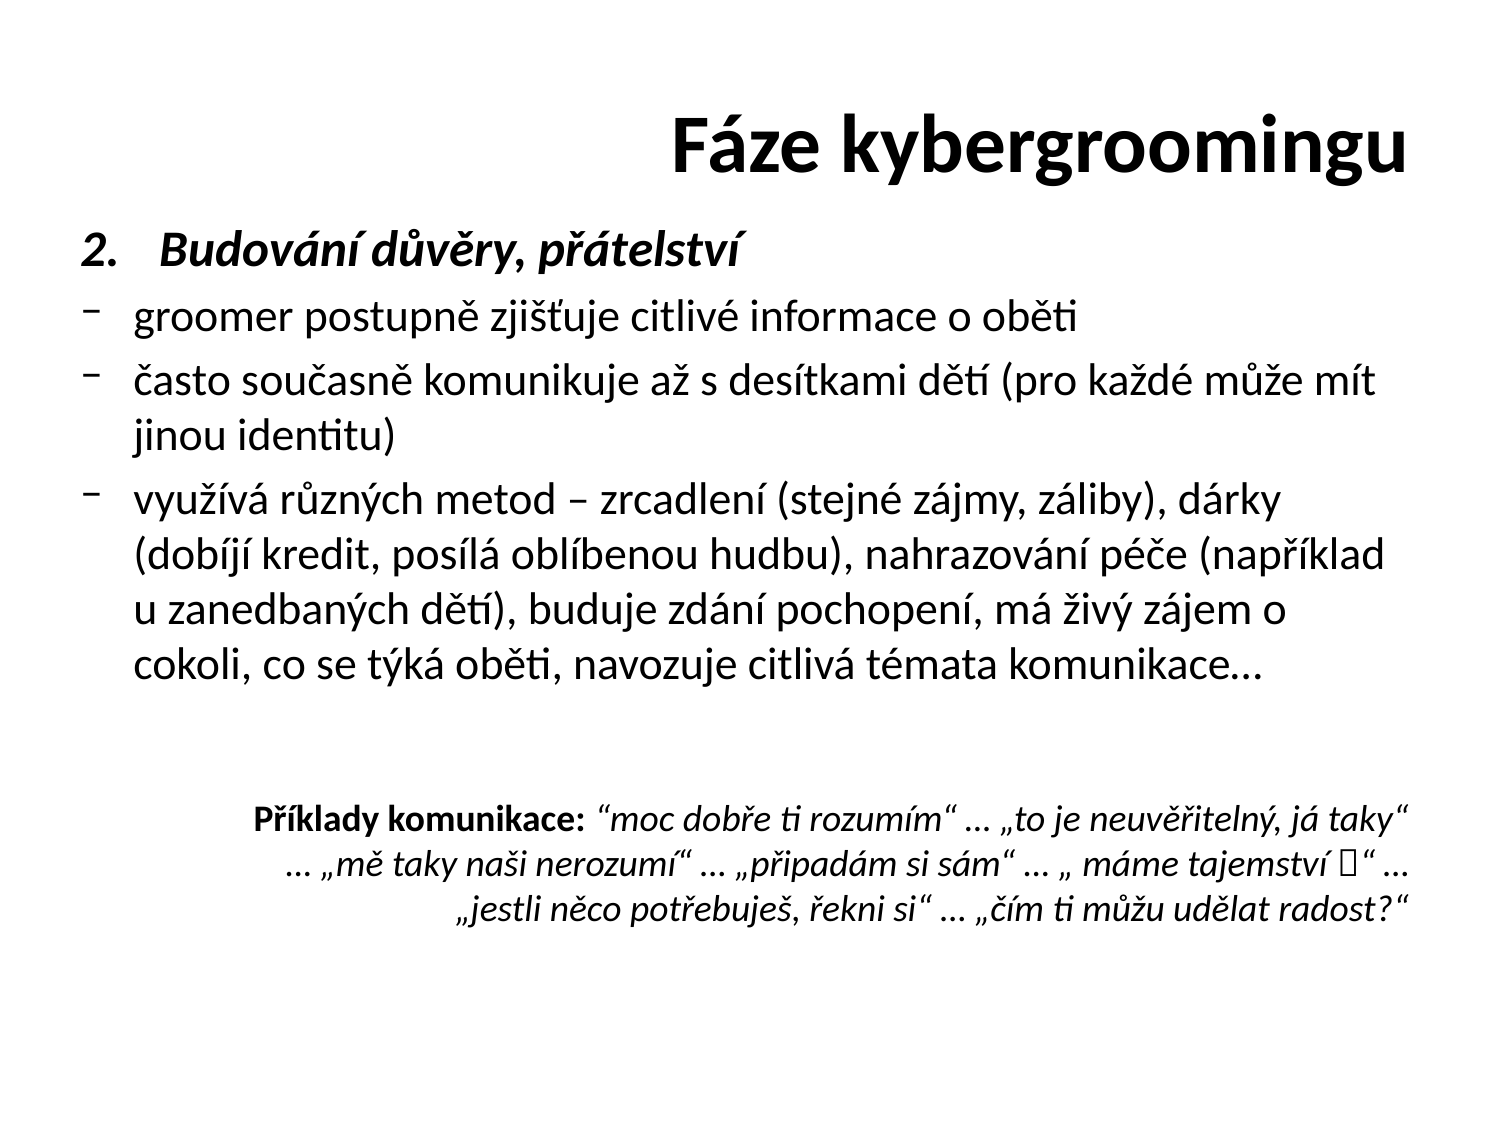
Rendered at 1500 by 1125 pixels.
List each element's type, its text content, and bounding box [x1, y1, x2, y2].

title Fáze kybergroomingu [75, 45, 1425, 233]
list Budování důvěry, přátelství groomer postupně zjišťuje citlivé informace o oběti často současně komunikuje až s desítkami dětí (pro každé může mít jinou identitu) využívá různých metod – zrcadlení (stejné zájmy, záliby), dárky (dobíjí kredit, posílá oblíbenou hudbu), nahrazování péče (například u zanedbaných dětí), buduje zdání pochopení, má živý zájem o cokoli, co se týká oběti, navozuje citlivá témata komunikace… [64, 208, 1415, 752]
text_box Příklady komunikace: “moc dobře ti rozumím“ … „to je neuvěřitelný, já taky“ … „mě taky naši nerozumí“ … „připadám si sám“ … „ máme tajemství “ … „jestli něco potřebuješ, řekni si“ … „čím ti můžu udělat radost?“ [207, 786, 1425, 937]
